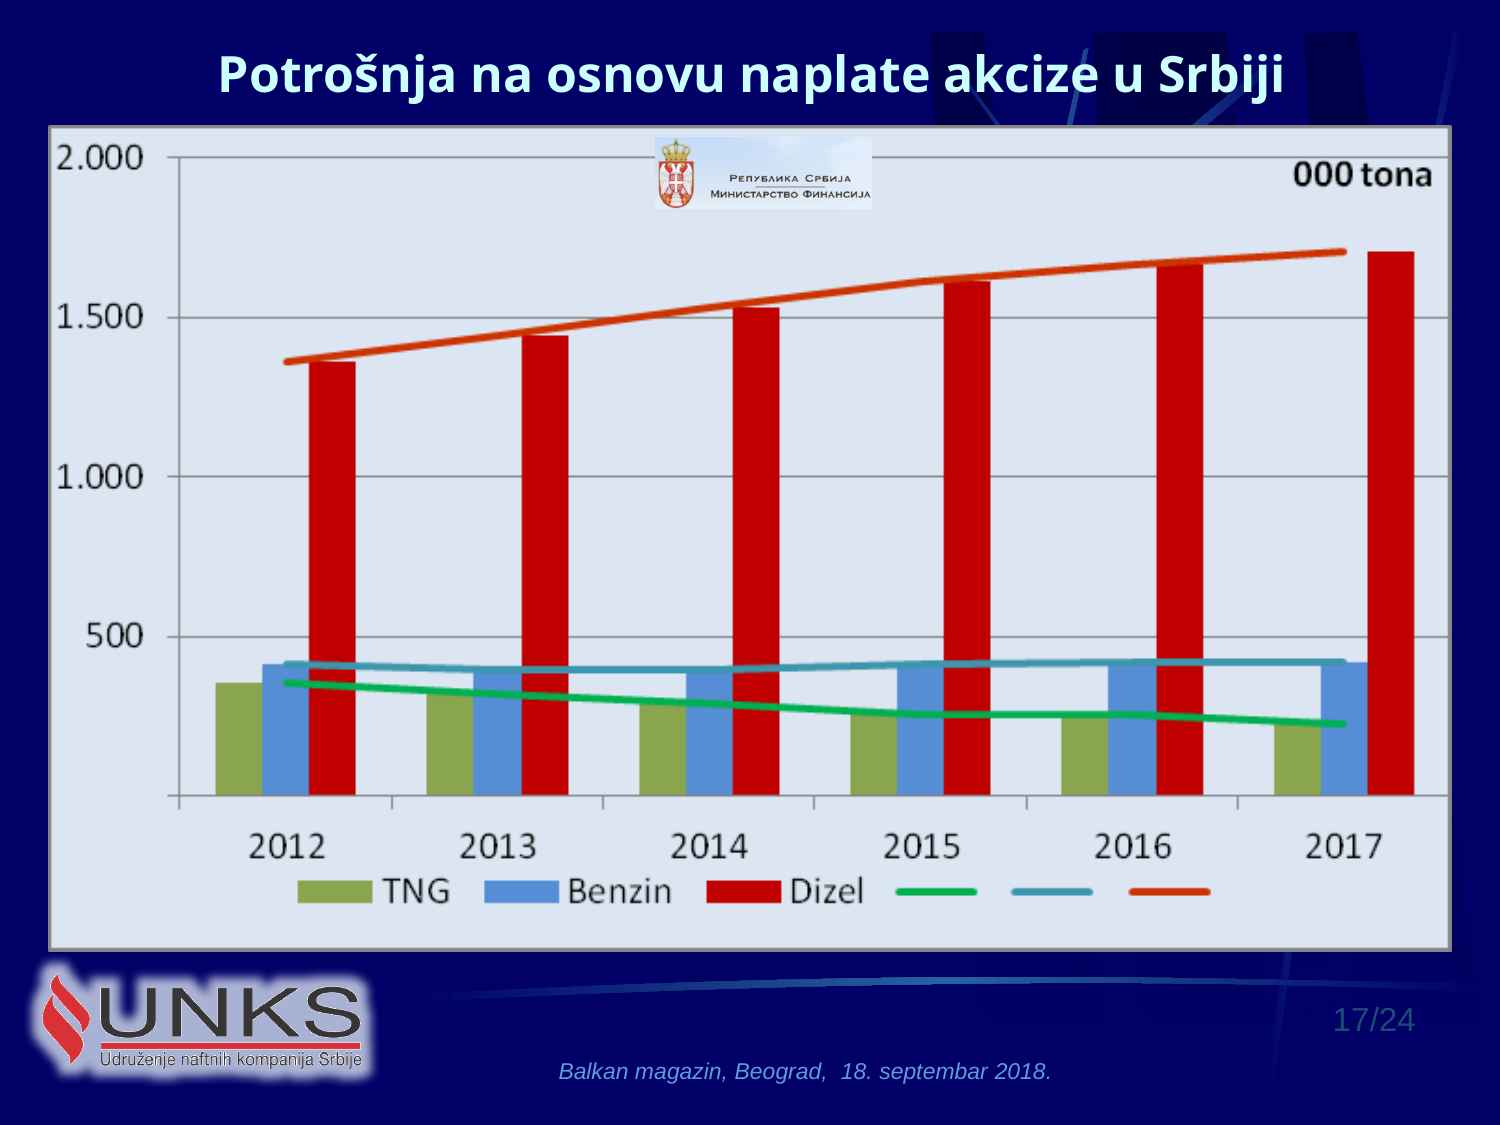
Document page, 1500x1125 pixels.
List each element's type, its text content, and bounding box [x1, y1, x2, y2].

picture [48, 125, 1452, 953]
title Potrošnja na osnovu naplate akcize u Srbiji [64, 19, 1440, 123]
picture [41, 973, 362, 1070]
